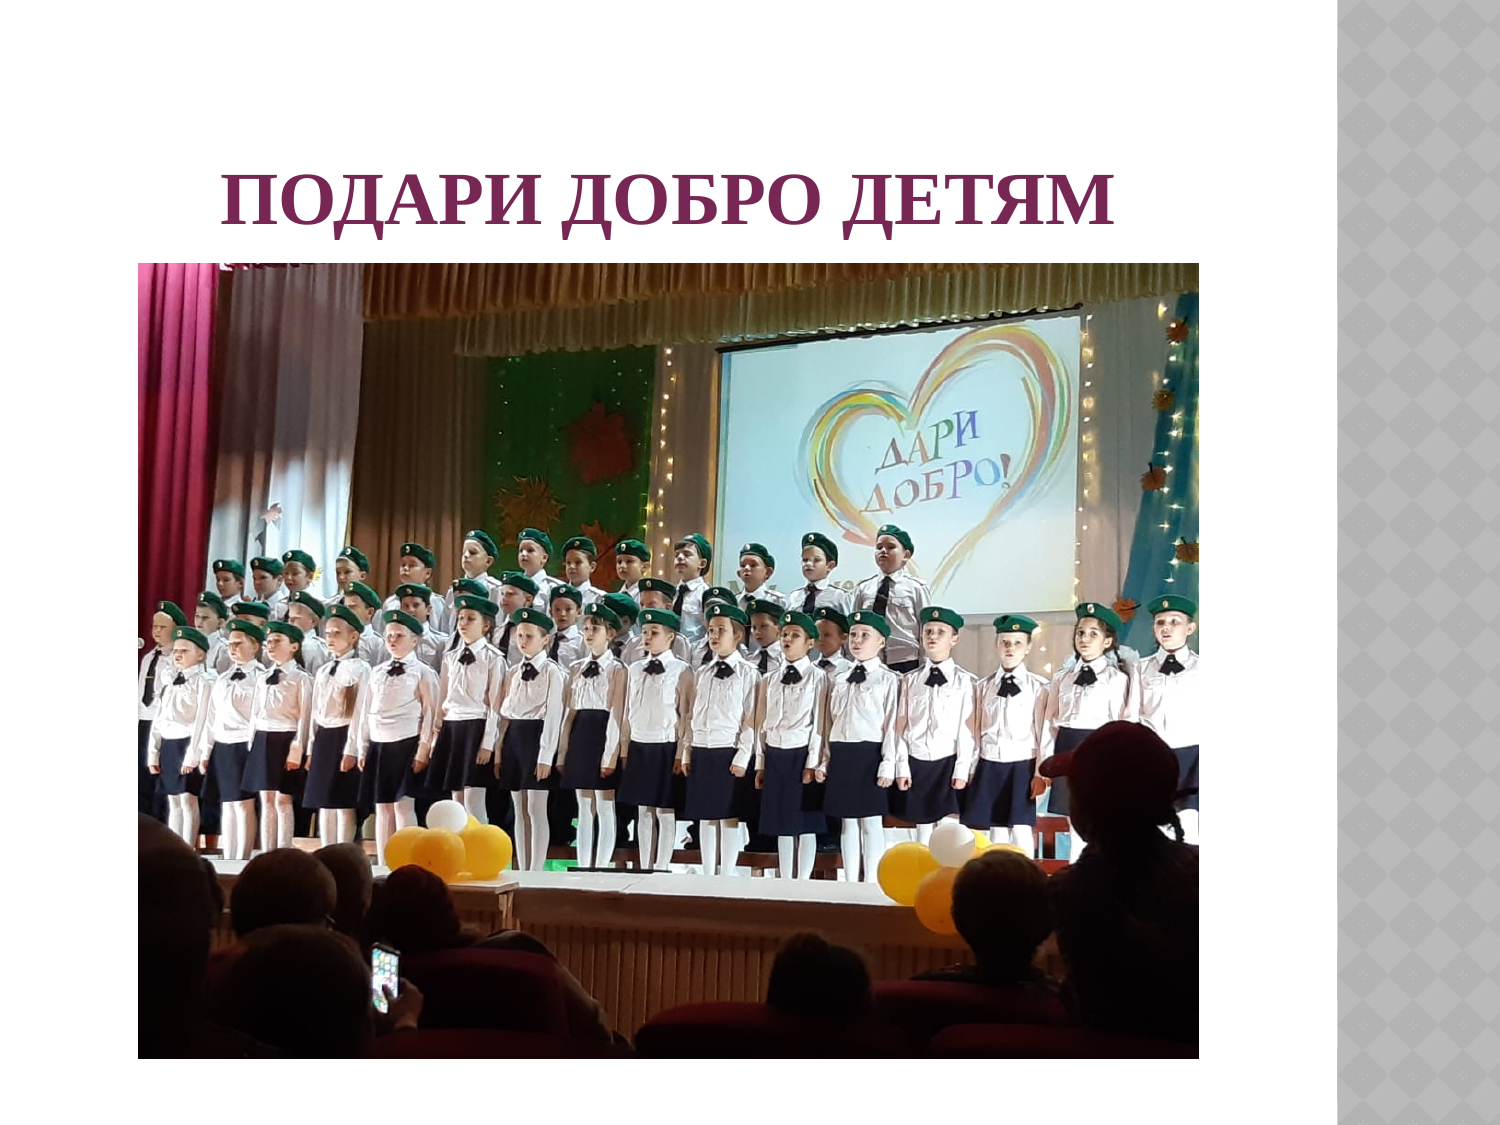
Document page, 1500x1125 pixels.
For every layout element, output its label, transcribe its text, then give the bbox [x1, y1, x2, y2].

title Подари добро детям [75, 52, 1263, 240]
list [138, 263, 1200, 1060]
